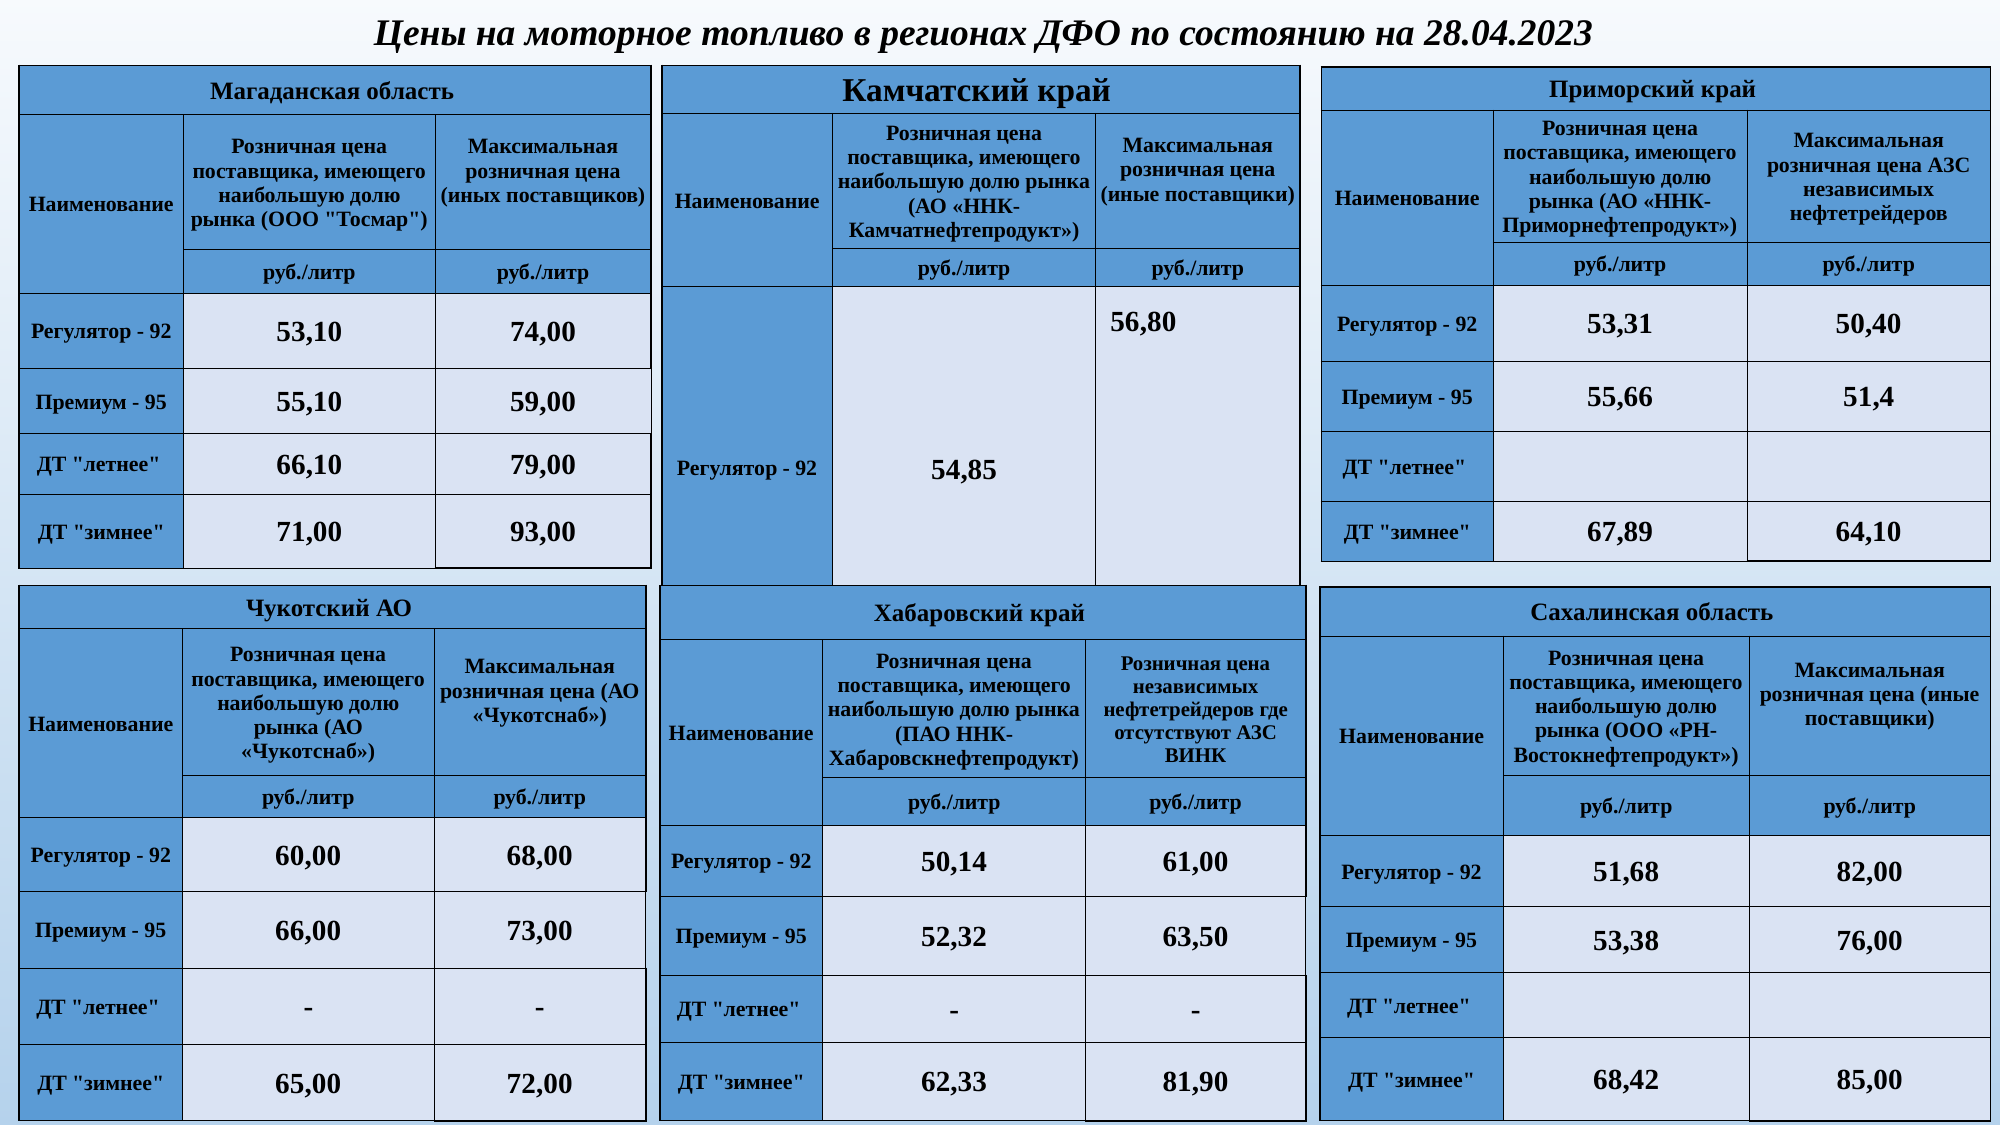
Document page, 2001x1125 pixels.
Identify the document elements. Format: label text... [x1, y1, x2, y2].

table_cell Максимальная розничная цена АЗС независимых нефтетрейдеров [1748, 111, 1990, 242]
table_cell [1494, 432, 1747, 501]
table_cell 81,90 [1086, 1043, 1305, 1120]
table_cell - [183, 969, 434, 1044]
table_cell 53,31 [1494, 286, 1747, 361]
table_cell ДТ "летнее" [1322, 432, 1493, 501]
table_cell 68,42 [1504, 1038, 1749, 1120]
table_cell 93,00 [436, 495, 650, 567]
table_cell Розничная цена независимых нефтетрейдеров где отсутствуют АЗС ВИНК [1086, 640, 1305, 777]
table_cell 61,00 [1086, 826, 1305, 896]
table_cell 56,80 [1096, 287, 1299, 585]
table_cell 53,10 [184, 294, 435, 368]
table_cell руб./литр [823, 778, 1085, 825]
table_cell 67,89 [1494, 502, 1747, 561]
table_cell Наименование [1322, 111, 1493, 285]
table_cell 53,38 [1504, 907, 1749, 972]
table_cell Наименование [20, 115, 183, 293]
table_cell Наименование [1321, 637, 1503, 835]
table_cell 50,14 [823, 826, 1085, 896]
table_cell Наименование [661, 640, 822, 825]
table_cell Премиум - 95 [20, 369, 183, 433]
table_cell Розничная цена поставщика, имеющего наибольшую долю рынка (АО «ННК-Приморнефтепродукт») [1494, 111, 1747, 242]
table_cell 51,68 [1504, 836, 1749, 906]
table_cell Премиум - 95 [661, 897, 822, 975]
table_cell Максимальная розничная цена (АО «Чукотснаб») [435, 629, 645, 775]
table_cell Максимальная розничная цена (иные поставщики) [1750, 637, 1990, 775]
table_cell ДТ "летнее" [20, 969, 182, 1044]
table_cell - [435, 969, 645, 1044]
table_cell Регулятор - 92 [661, 826, 822, 896]
table_cell 79,00 [436, 434, 650, 494]
table_cell [1504, 973, 1749, 1037]
table_cell Регулятор - 92 [20, 818, 182, 891]
table_cell [1748, 432, 1990, 501]
table_cell 50,40 [1748, 286, 1990, 361]
table_cell 64,10 [1748, 502, 1990, 560]
table_header Хабаровский край [661, 586, 1305, 639]
table_cell руб./литр [184, 250, 435, 293]
table_cell ДТ "летнее" [20, 434, 183, 494]
table_cell руб./литр [1504, 776, 1749, 835]
title [137, 59, 1863, 245]
table_cell 52,32 [823, 897, 1085, 975]
table_cell ДТ "летнее" [661, 976, 822, 1042]
table_cell 72,00 [435, 1045, 645, 1120]
table_cell руб./литр [436, 250, 650, 293]
table_cell руб./литр [435, 776, 645, 817]
table_cell Розничная цена поставщика, имеющего наибольшую долю рынка (ООО "Тосмар") [184, 115, 435, 249]
table_cell 63,50 [1086, 897, 1305, 975]
table_cell Премиум - 95 [1321, 907, 1503, 972]
table_cell 85,00 [1750, 1038, 1990, 1120]
table_cell ДТ "зимнее" [1321, 1038, 1503, 1120]
table_cell 76,00 [1750, 907, 1990, 972]
table_cell Максимальная розничная цена (иных поставщиков) [436, 115, 650, 249]
table_cell Регулятор - 92 [663, 287, 832, 585]
table_cell 51,4 [1748, 362, 1990, 431]
table_cell ДТ "зимнее" [20, 1045, 182, 1120]
table_cell 66,00 [183, 892, 434, 968]
table_cell Регулятор - 92 [20, 294, 183, 368]
table_cell Наименование [663, 114, 832, 286]
table_cell Розничная цена поставщика, имеющего наибольшую долю рынка (АО «ННК-Камчатнефтепродукт») [833, 114, 1095, 248]
table_cell руб./литр [1748, 243, 1990, 285]
table_cell Регулятор - 92 [1322, 286, 1493, 361]
table_cell 71,00 [184, 495, 435, 568]
table_cell Максимальная розничная цена (иные поставщики) [1096, 114, 1299, 248]
table_cell руб./литр [183, 776, 434, 817]
table_cell - [823, 976, 1085, 1042]
table_cell [1750, 973, 1990, 1037]
table_cell ДТ "зимнее" [661, 1043, 822, 1120]
table_cell 74,00 [436, 294, 650, 368]
table_cell 68,00 [435, 818, 645, 891]
table_cell Регулятор - 92 [1321, 836, 1503, 906]
table_cell 55,10 [184, 369, 435, 433]
table_header Магаданская область [20, 66, 650, 114]
table_cell Премиум - 95 [1322, 362, 1493, 431]
table_cell Розничная цена поставщика, имеющего наибольшую долю рынка (ООО «РН-Востокнефтепродукт») [1504, 637, 1749, 775]
table_cell руб./литр [833, 249, 1095, 286]
table_cell Розничная цена поставщика, имеющего наибольшую долю рынка (АО «Чукотснаб») [183, 629, 434, 775]
table_cell 73,00 [435, 892, 645, 968]
table_cell руб./литр [1086, 778, 1305, 825]
table_cell 54,85 [833, 287, 1095, 585]
table_cell ДТ "летнее" [1321, 973, 1503, 1037]
table_cell руб./литр [1096, 249, 1299, 286]
table_header Чукотский АО [20, 586, 645, 628]
table_cell ДТ "зимнее" [20, 495, 183, 568]
table_cell Розничная цена поставщика, имеющего наибольшую долю рынка (ПАО ННК-Хабаровскнефтепродукт) [823, 640, 1085, 777]
table_cell руб./литр [1750, 776, 1990, 835]
table_header Сахалинская область [1321, 588, 1990, 636]
table_cell 55,66 [1494, 362, 1747, 431]
table_cell 60,00 [183, 818, 434, 891]
table_cell руб./литр [1494, 243, 1747, 285]
table_header Приморский край [1322, 68, 1990, 110]
table_cell 59,00 [436, 369, 651, 433]
table_header Камчатский край [663, 66, 1299, 113]
table_cell 82,00 [1750, 836, 1990, 906]
table_cell ДТ "зимнее" [1322, 502, 1493, 561]
table_cell 66,10 [184, 434, 435, 494]
table_cell Наименование [20, 629, 182, 817]
table_cell Премиум - 95 [20, 892, 182, 968]
table_cell - [1086, 976, 1305, 1042]
text_box Цены на моторное топливо в регионах ДФО по состоянию на 28.04.2023 [177, 0, 1791, 61]
table_cell 65,00 [183, 1045, 434, 1120]
table_cell 62,33 [823, 1043, 1085, 1120]
